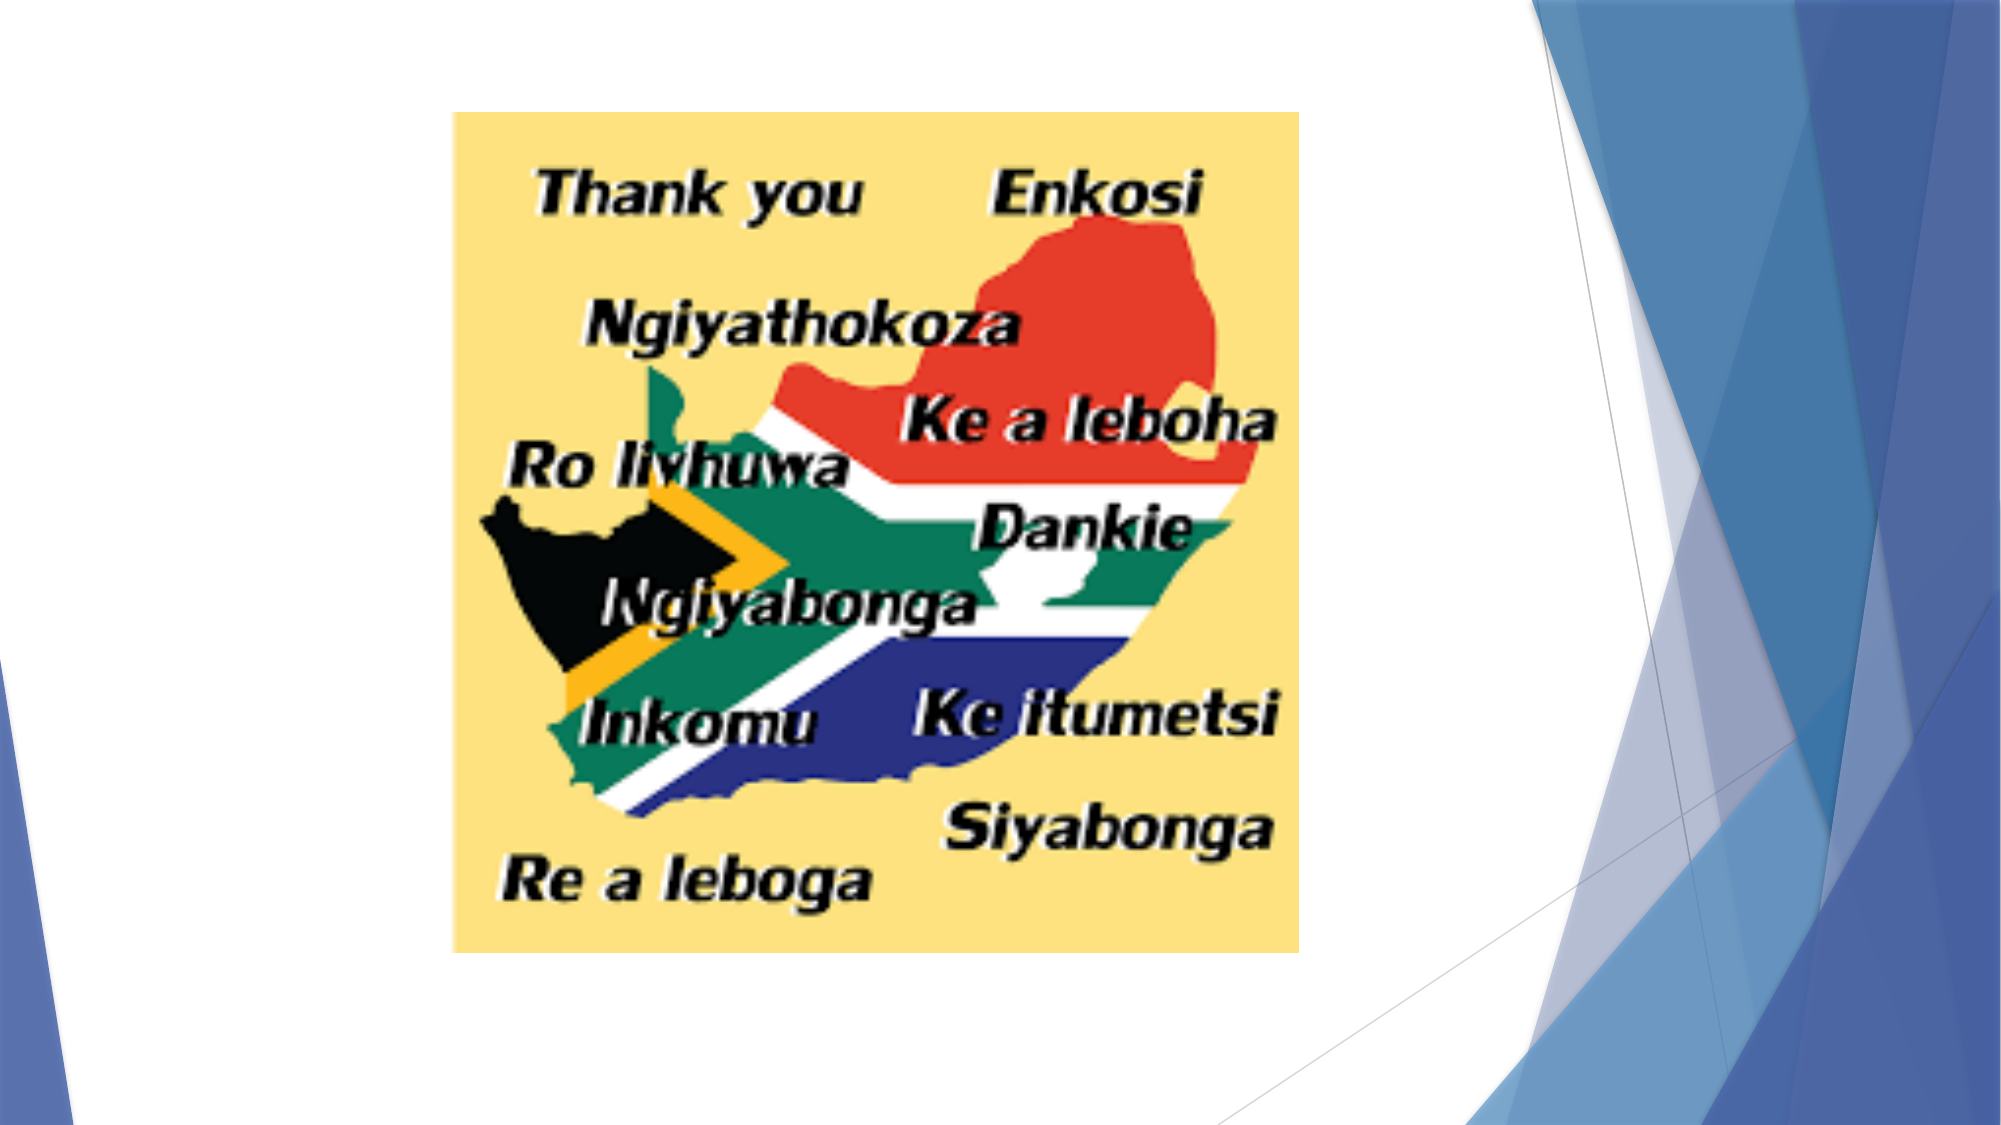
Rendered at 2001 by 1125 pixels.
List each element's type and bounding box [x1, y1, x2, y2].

picture [374, 111, 1300, 954]
